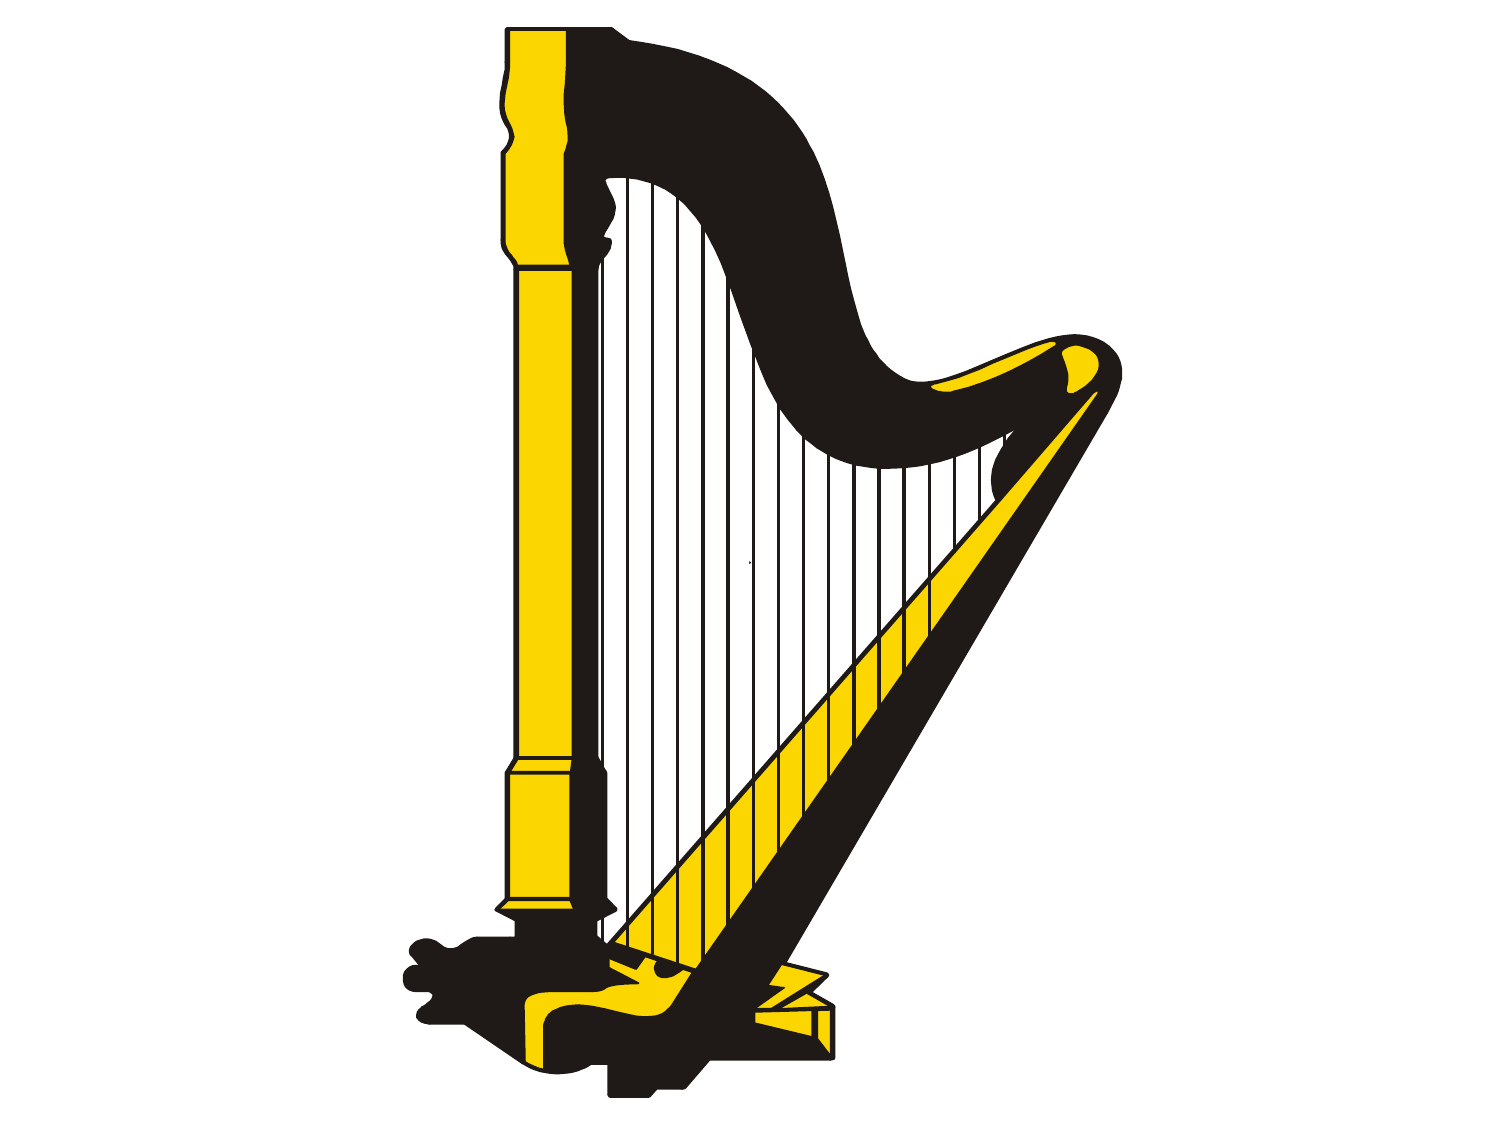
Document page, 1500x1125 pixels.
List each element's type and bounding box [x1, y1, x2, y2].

text_box [399, 24, 1125, 1100]
